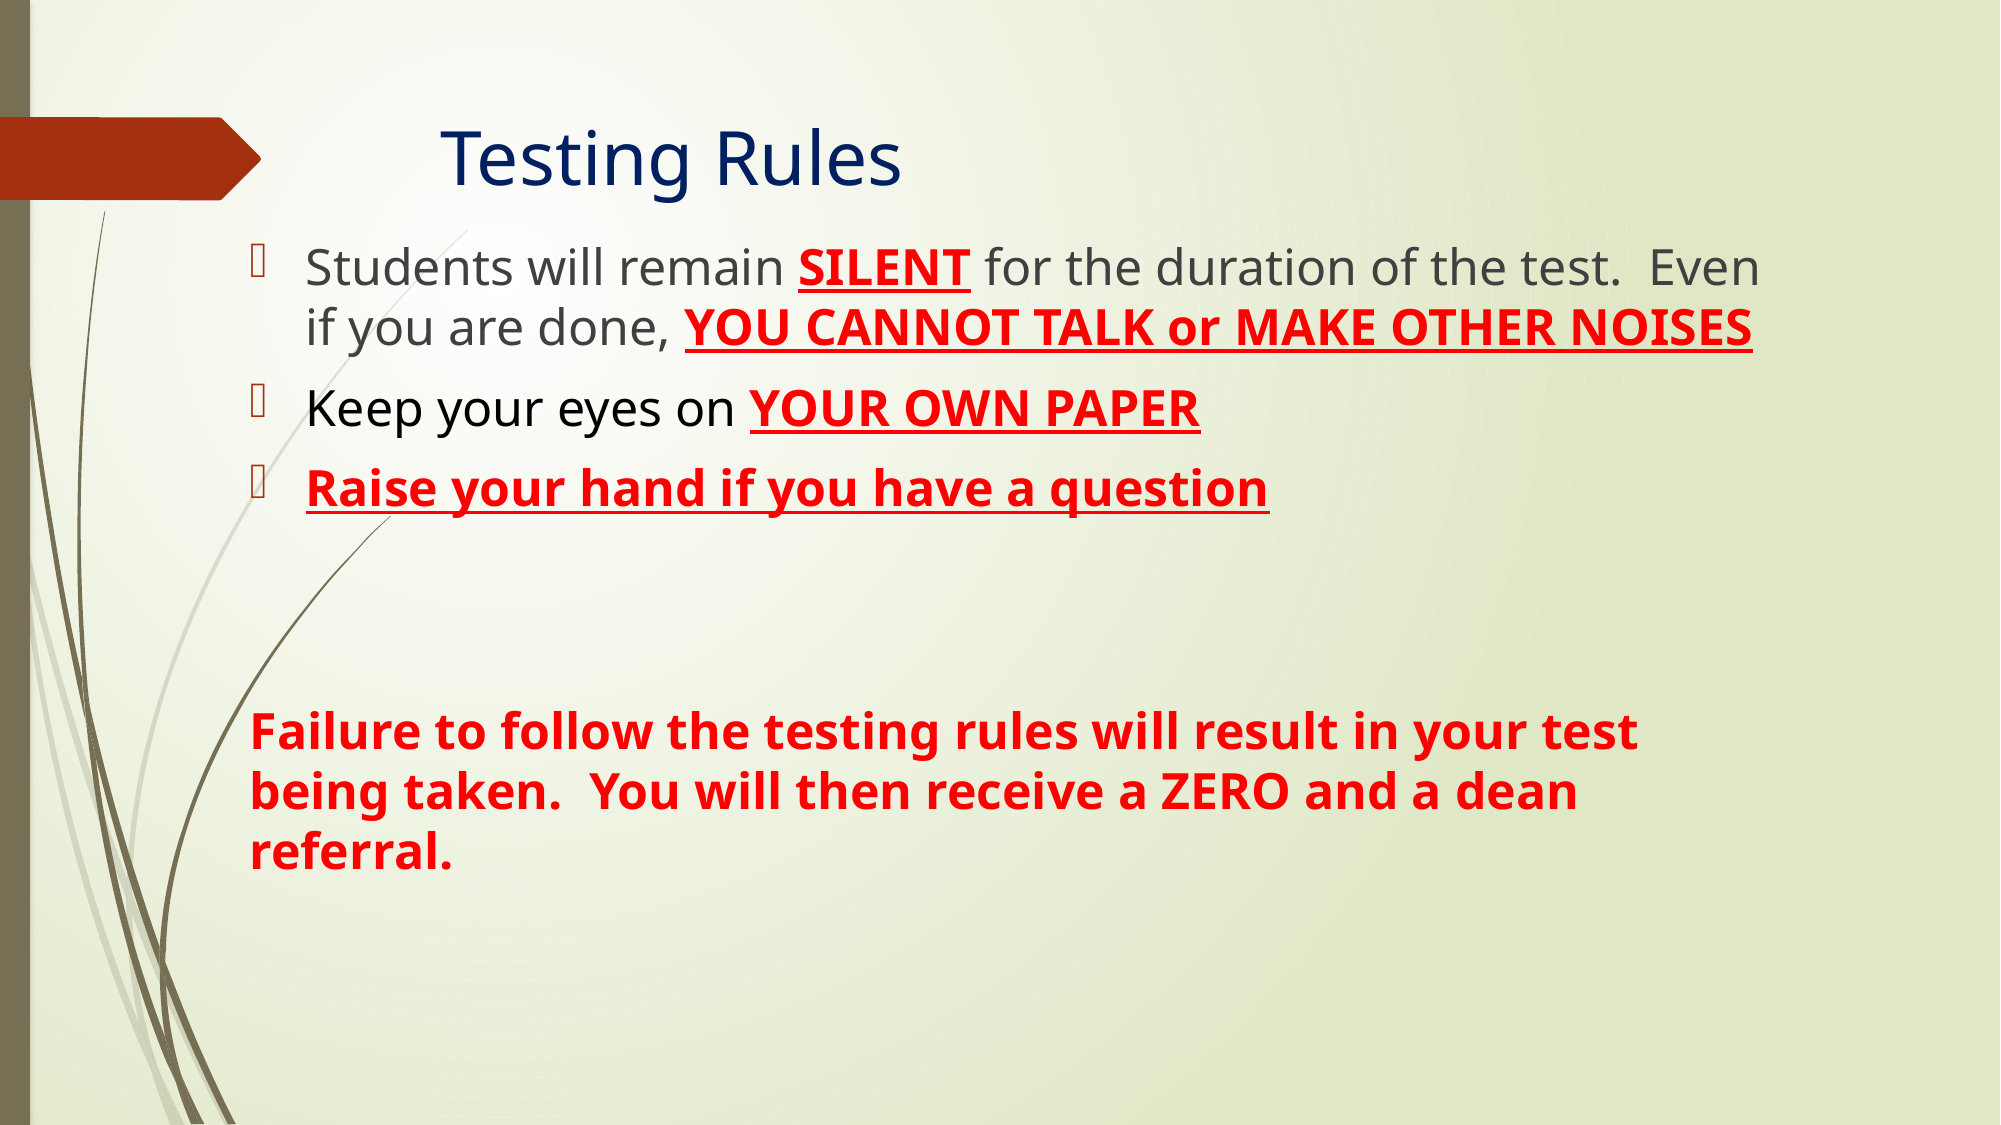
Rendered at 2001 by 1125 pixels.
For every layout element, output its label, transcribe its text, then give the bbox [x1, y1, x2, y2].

title Testing Rules [425, 102, 1888, 313]
list Students will remain SILENT for the duration of the test. Even if you are done, YOU CANNOT TALK or MAKE OTHER NOISES Keep your eyes on YOUR OWN PAPER Raise your hand if you have a question Failure to follow the testing rules will result in your test being taken. You will then receive a ZERO and a dean referral. [234, 227, 1805, 1016]
